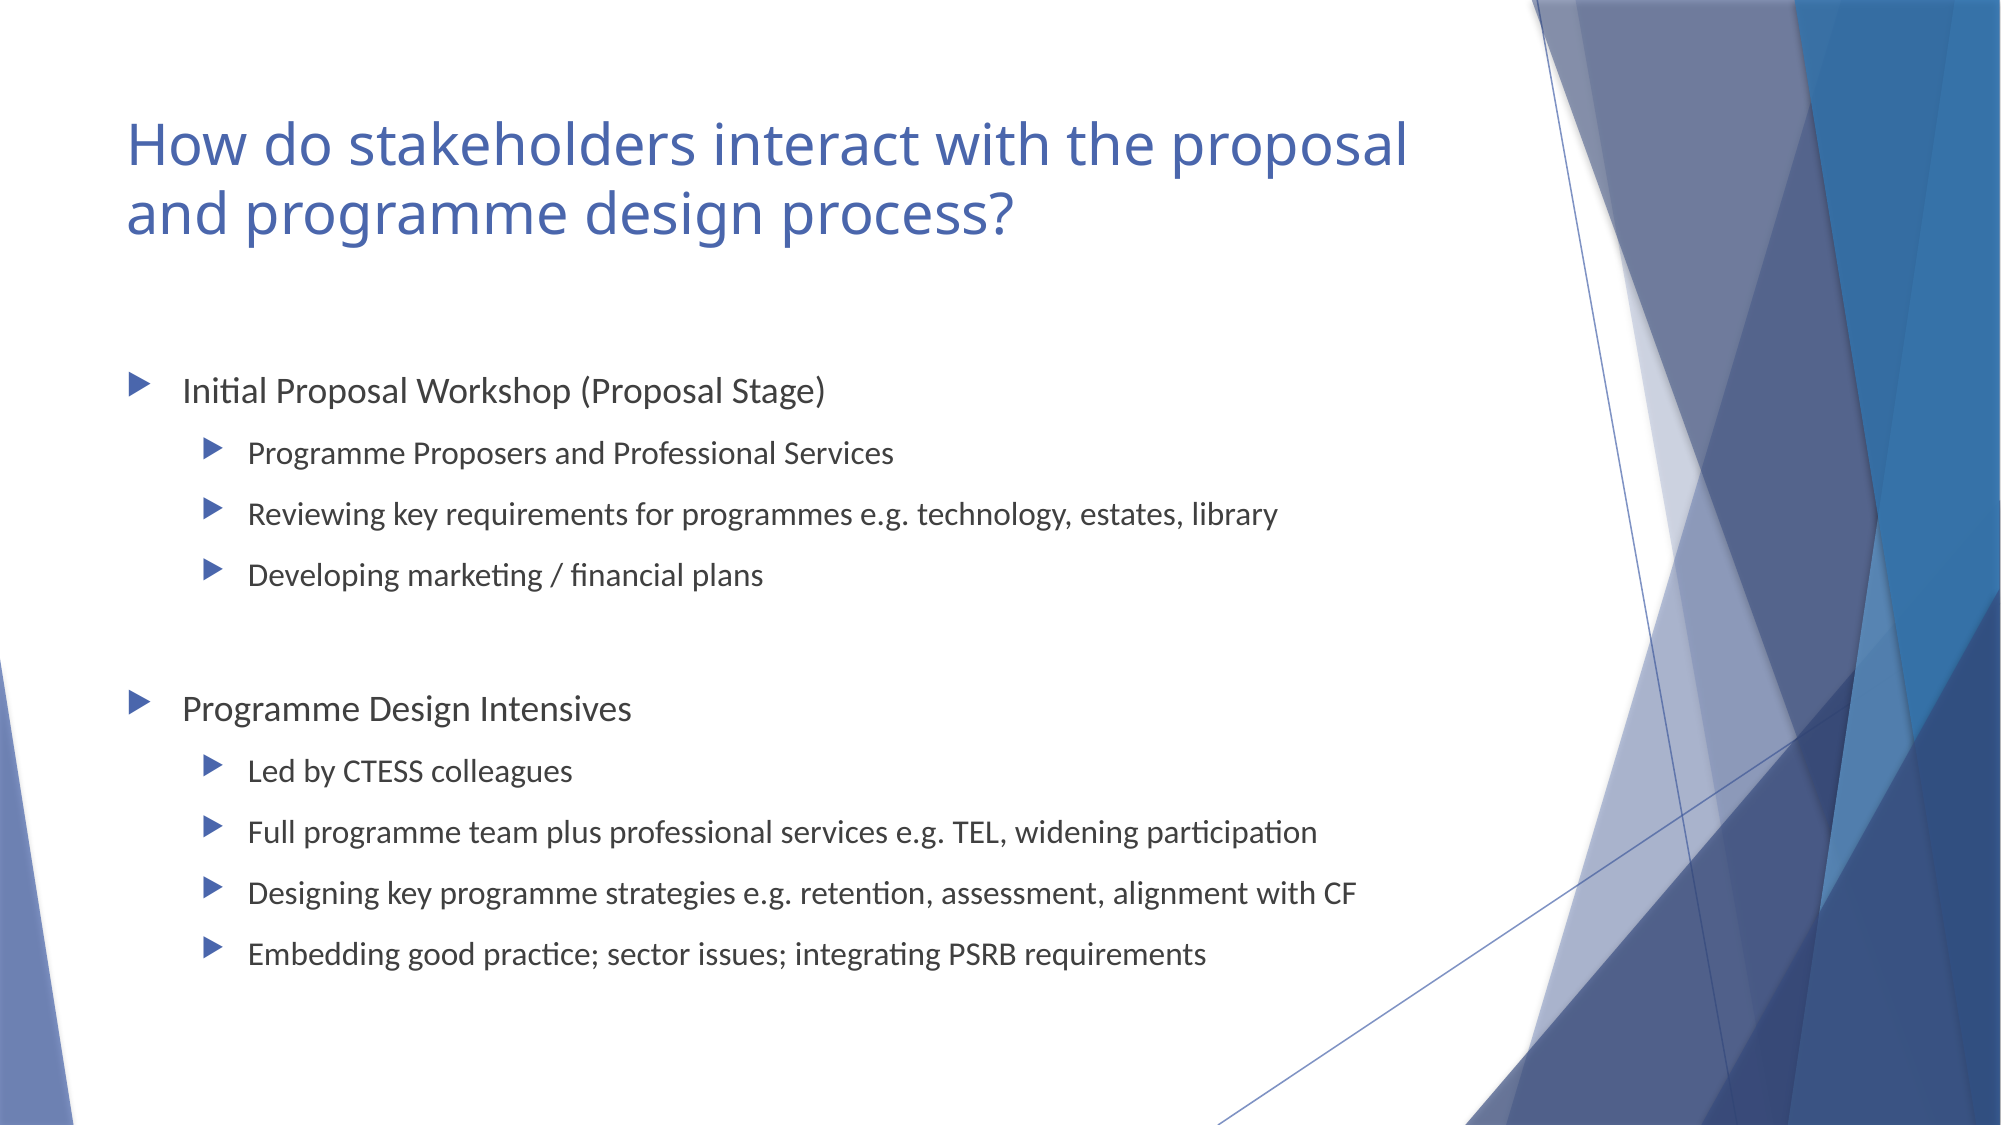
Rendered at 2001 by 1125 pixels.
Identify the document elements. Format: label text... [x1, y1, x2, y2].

list Initial Proposal Workshop (Proposal Stage) Programme Proposers and Professional Services Reviewing key requirements for programmes e.g. technology, estates, library Developing marketing / financial plans Programme Design Intensives Led by CTESS colleagues Full programme team plus professional services e.g. TEL, widening participation Designing key programme strategies e.g. retention, assessment, alignment with CF Embedding good practice; sector issues; integrating PSRB requirements [111, 358, 1522, 1051]
title How do stakeholders interact with the proposal and programme design process? [111, 99, 1522, 257]
